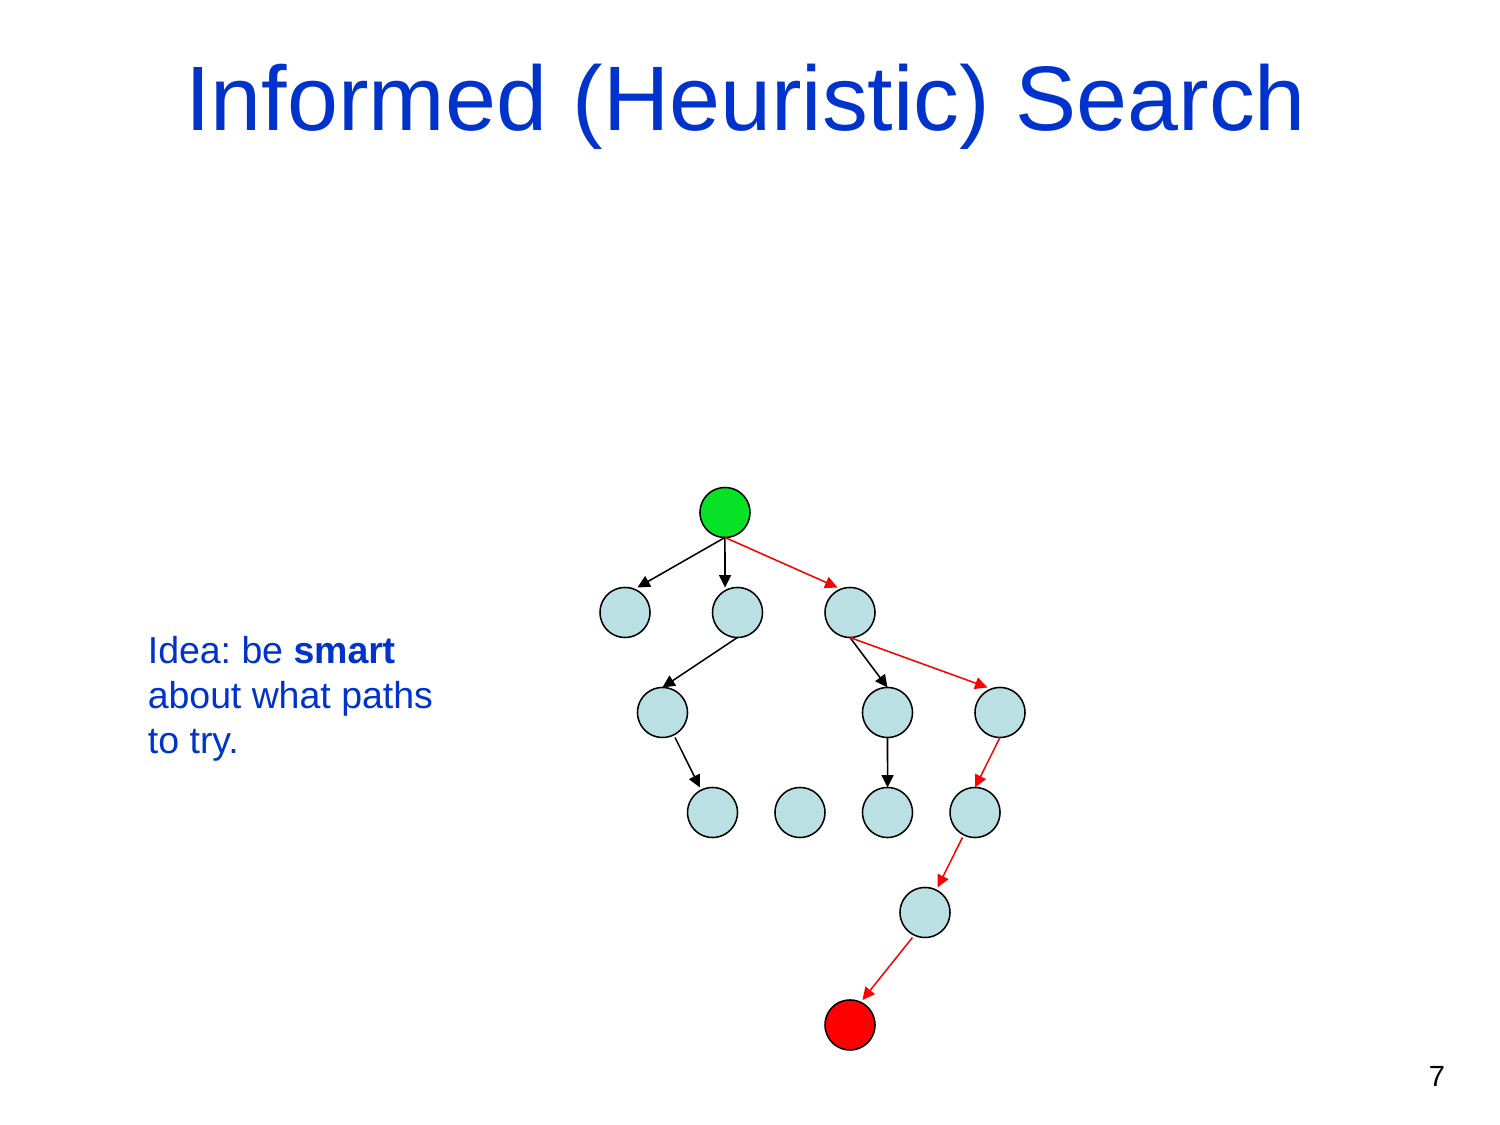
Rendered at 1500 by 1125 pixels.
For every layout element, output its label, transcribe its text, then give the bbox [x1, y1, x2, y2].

text_box [674, 737, 700, 788]
text_box [687, 787, 738, 838]
text_box [825, 587, 876, 638]
text_box [950, 787, 1001, 838]
text_box [862, 787, 913, 838]
text_box [881, 737, 894, 788]
text_box Idea: be smart about what paths to try. [133, 618, 448, 769]
text_box [849, 637, 988, 690]
text_box [937, 837, 963, 888]
text_box [718, 538, 732, 588]
text_box [699, 487, 751, 538]
text_box [724, 537, 838, 589]
text_box [975, 737, 1001, 788]
text_box [774, 787, 826, 838]
slide_number 7 [1411, 1050, 1463, 1100]
text_box [862, 687, 913, 738]
text_box [712, 587, 763, 638]
text_box [662, 637, 738, 688]
text_box [637, 687, 688, 738]
text_box [637, 537, 724, 588]
text_box [975, 687, 1026, 738]
title Informed (Heuristic) Search [75, 0, 1425, 188]
text_box [850, 638, 888, 688]
text_box [825, 999, 876, 1051]
text_box [900, 887, 951, 938]
text_box [862, 937, 913, 1000]
text_box [600, 587, 651, 638]
